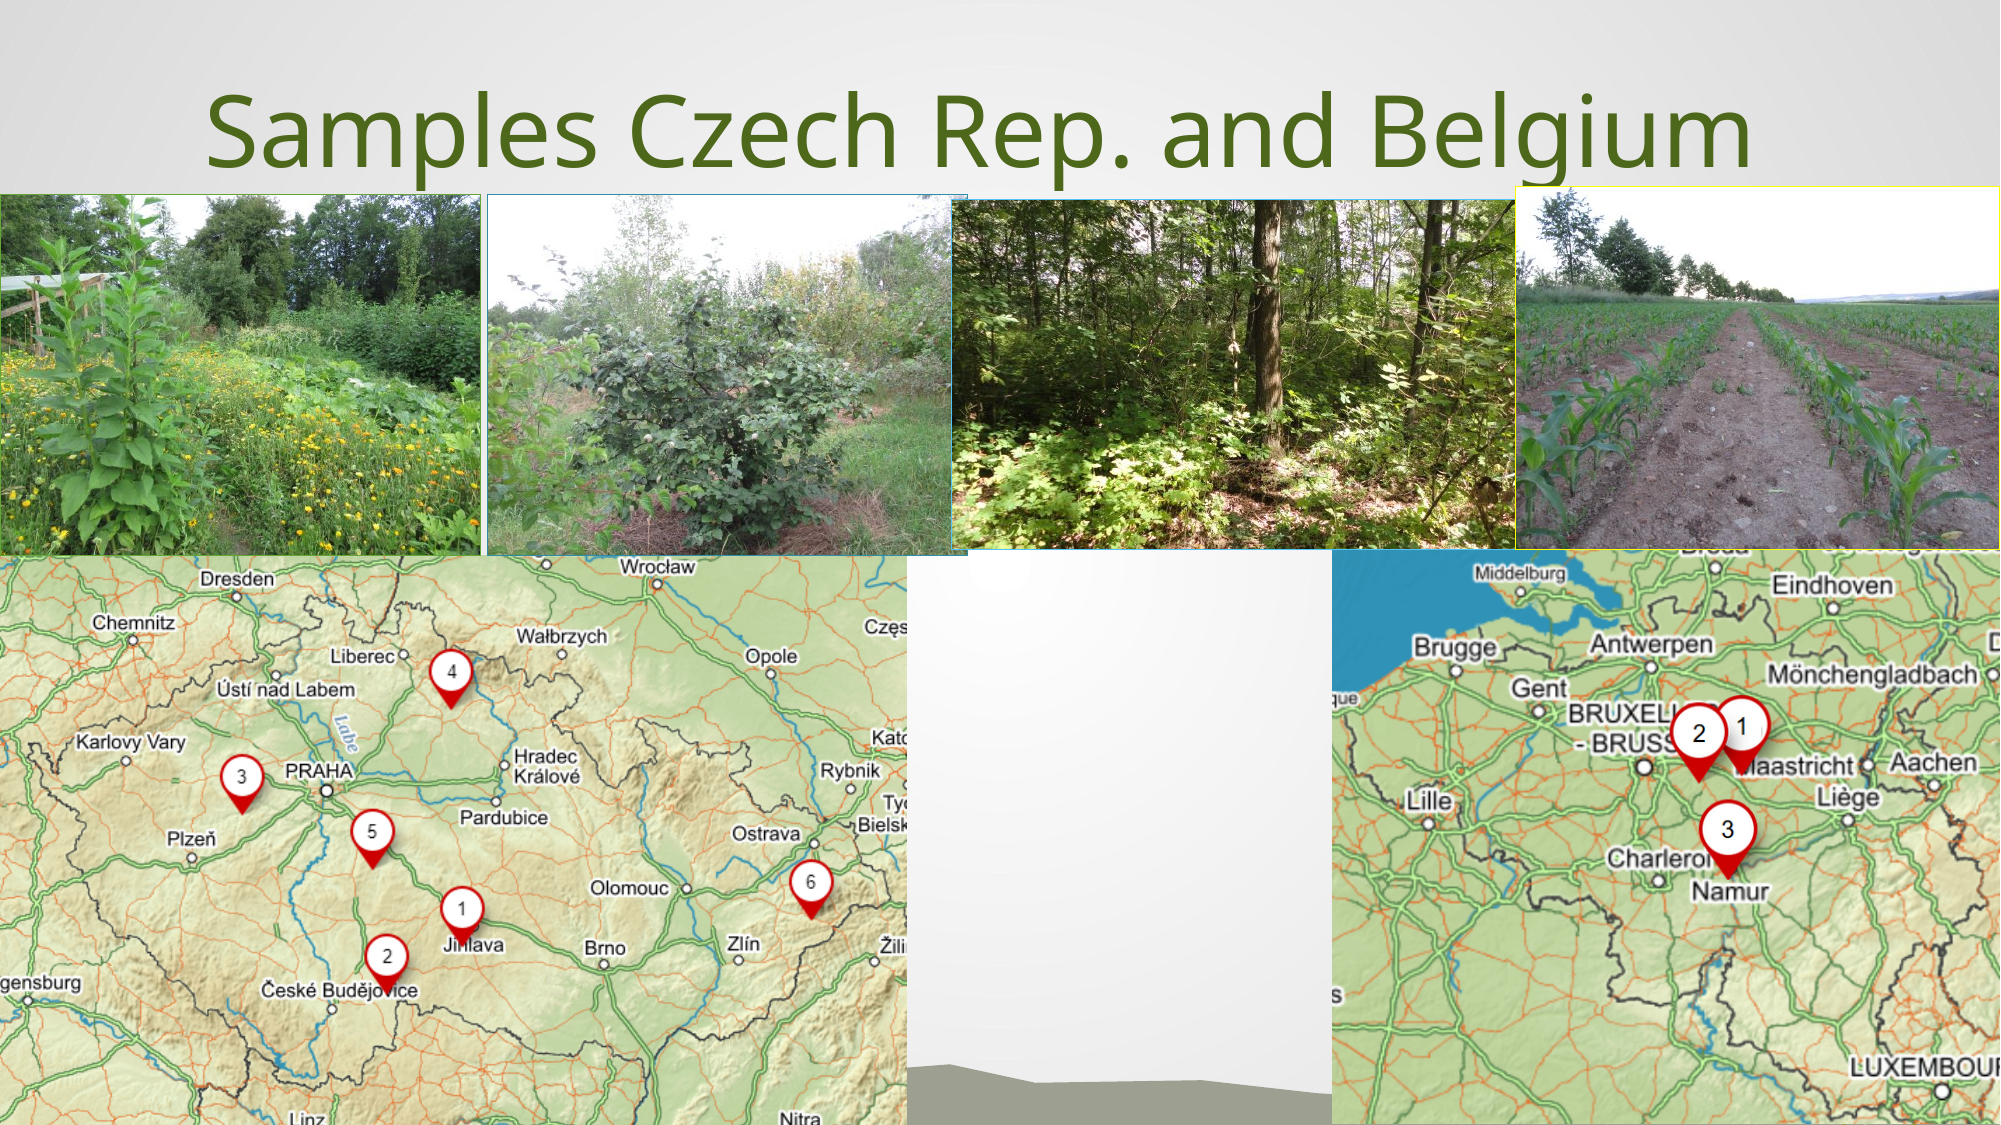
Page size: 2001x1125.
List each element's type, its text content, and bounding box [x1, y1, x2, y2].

picture [0, 186, 2000, 1125]
title Samples Czech Rep. and Belgium [80, 57, 1881, 195]
